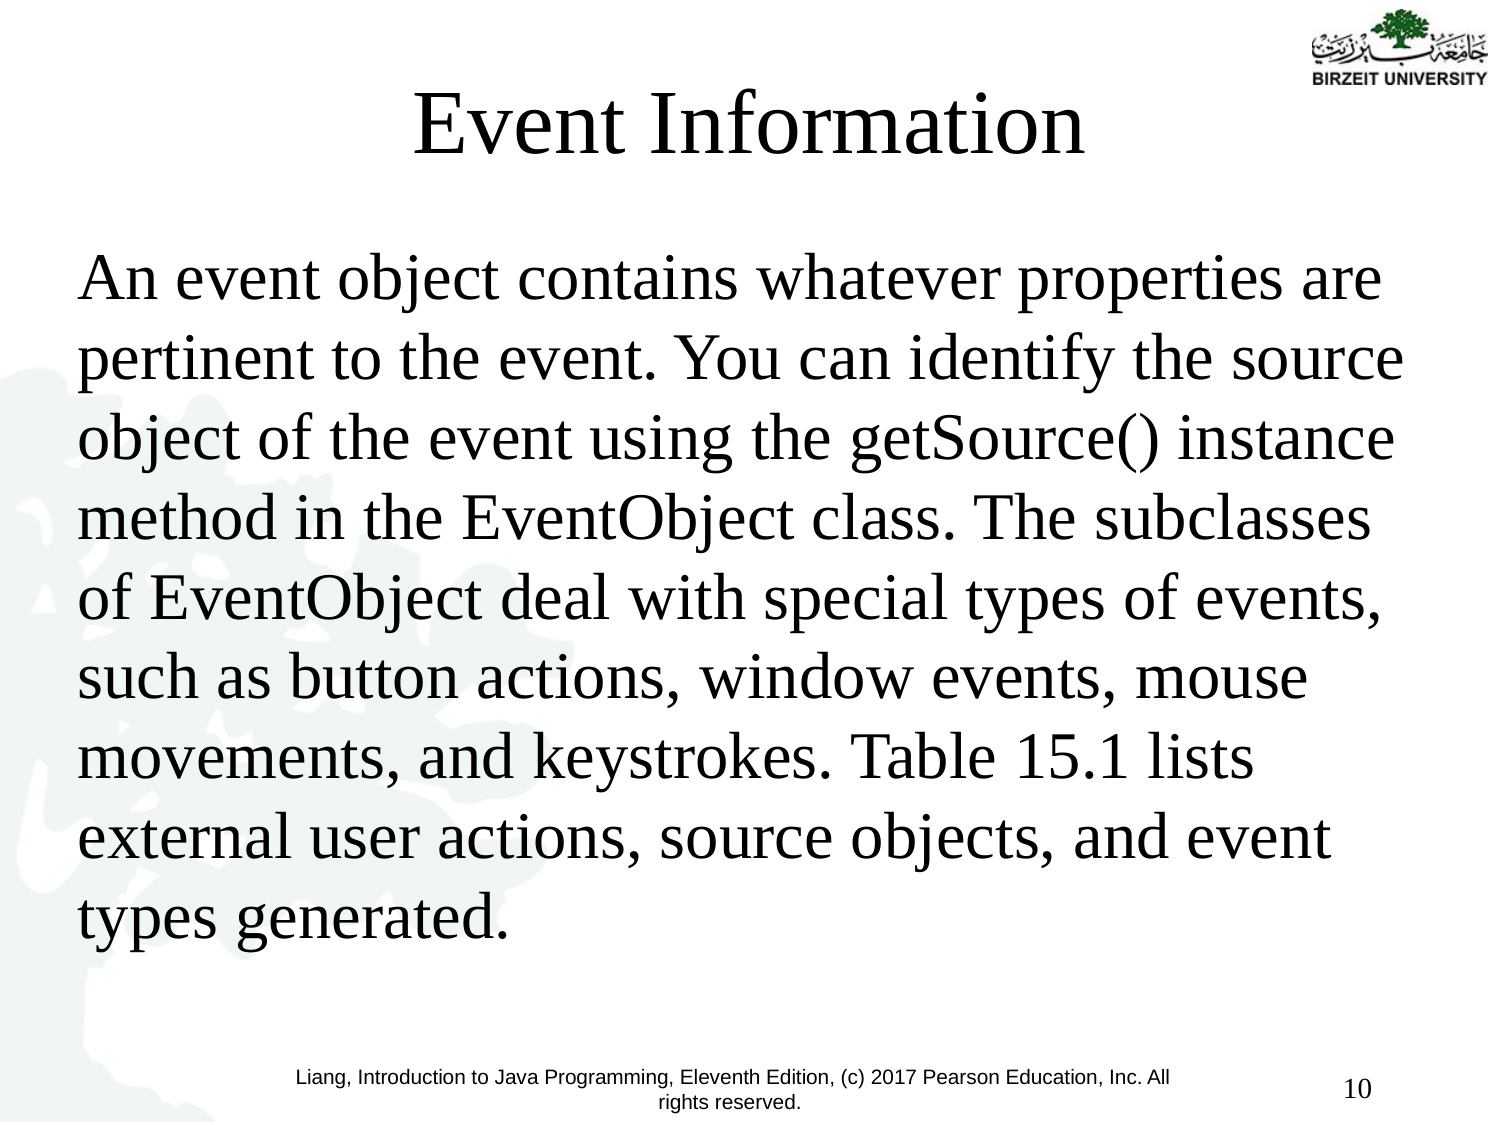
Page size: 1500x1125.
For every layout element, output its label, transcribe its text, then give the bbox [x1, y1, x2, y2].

title Event Information [112, 0, 1388, 224]
list An event object contains whatever properties are pertinent to the event. You can identify the source object of the event using the getSource() instance method in the EventObject class. The subclasses of EventObject deal with special types of events, such as button actions, window events, mouse movements, and keystrokes. Table 15.1 lists external user actions, source objects, and event types generated. [62, 224, 1463, 1000]
picture [1388, 9, 1488, 85]
slide_number 10 [1074, 1049, 1388, 1125]
